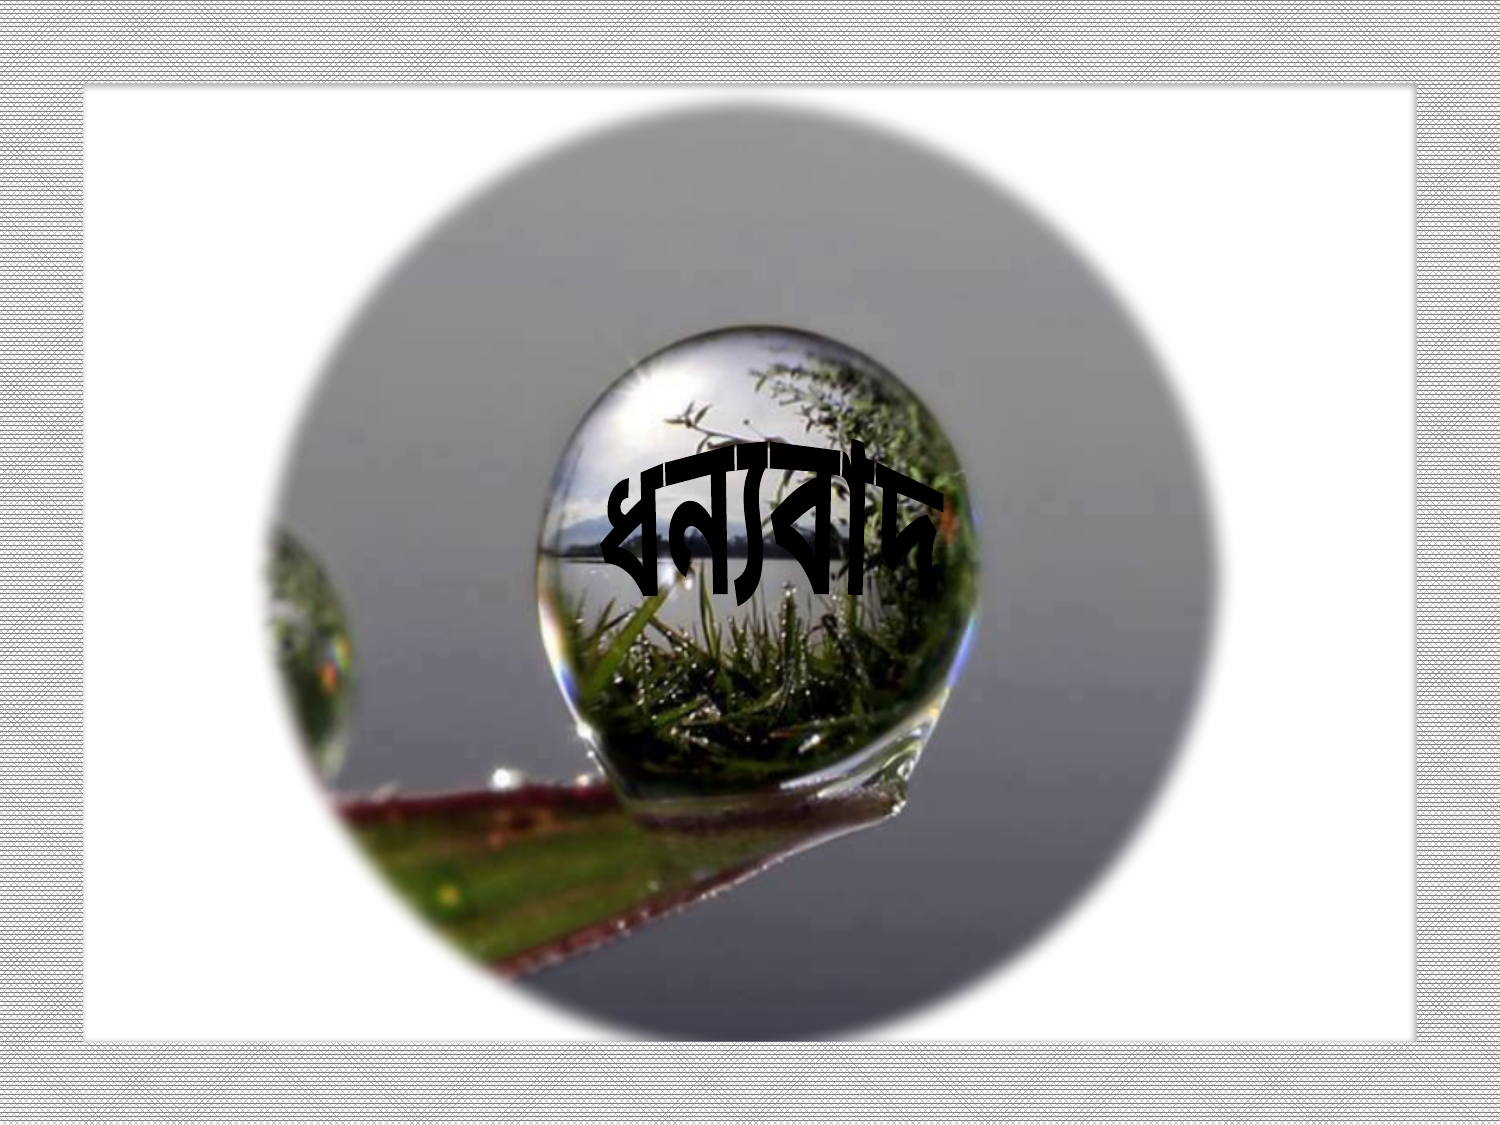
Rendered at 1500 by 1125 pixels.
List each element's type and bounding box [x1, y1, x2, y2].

text_box [0, 0, 1500, 1125]
picture [249, 83, 1238, 1072]
